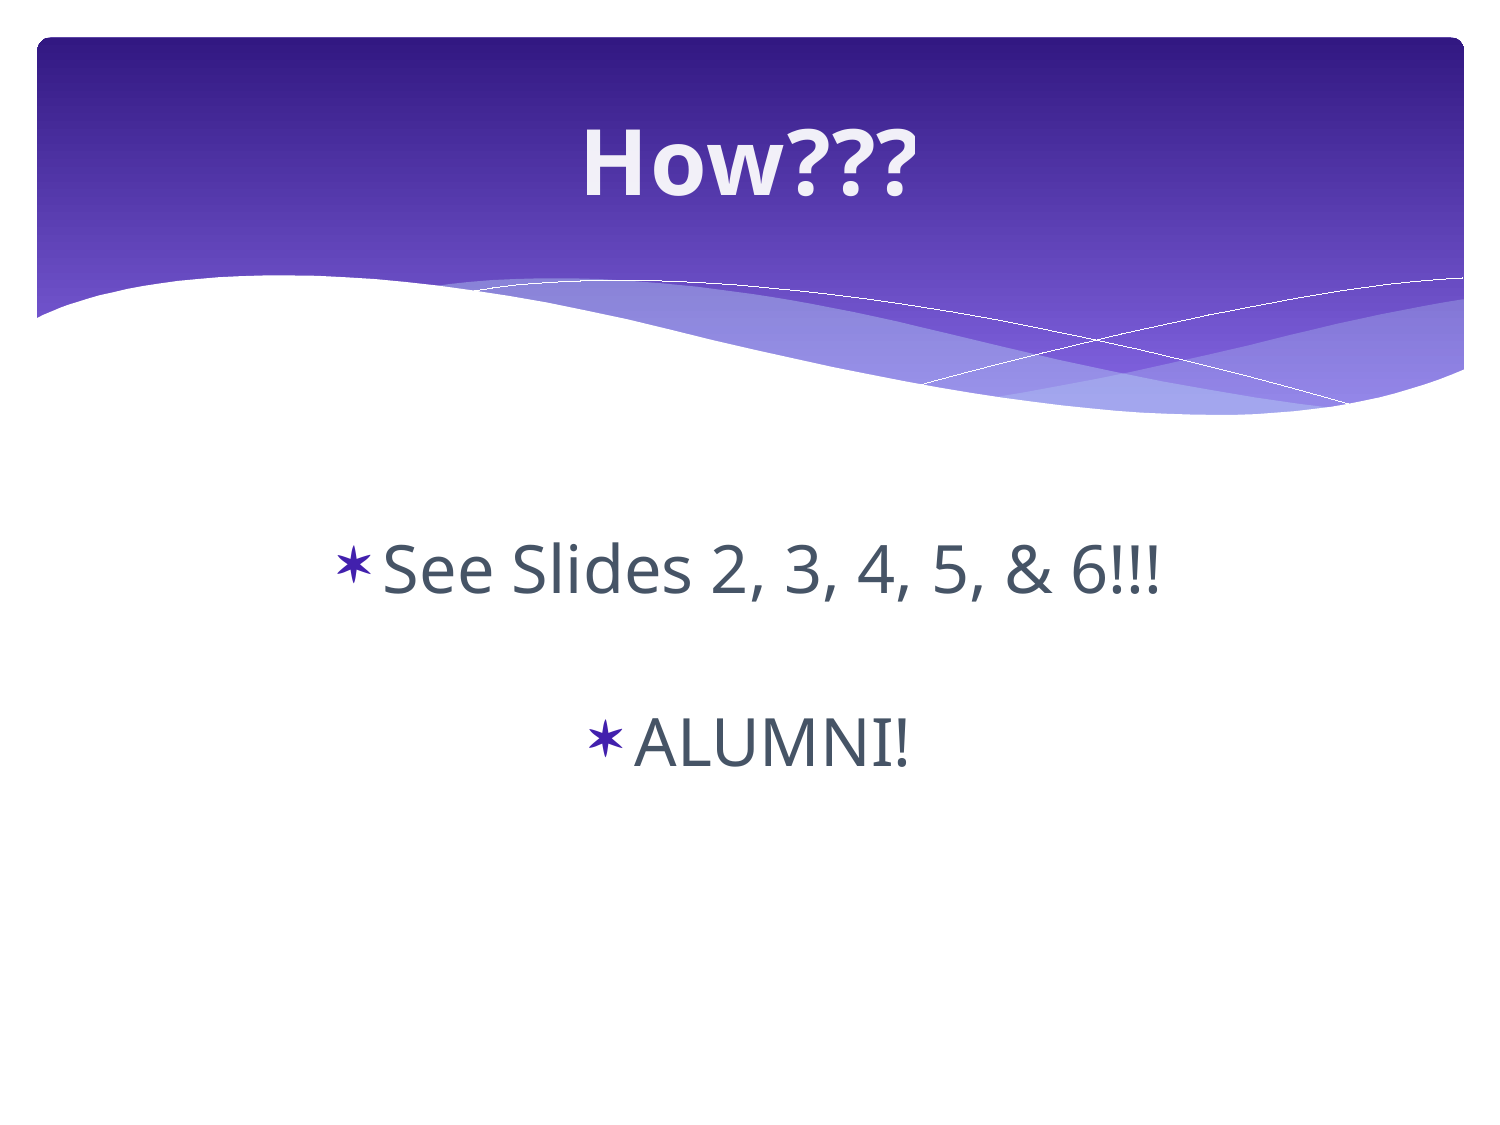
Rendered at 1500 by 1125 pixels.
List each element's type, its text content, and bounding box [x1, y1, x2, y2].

title How??? [75, 55, 1425, 261]
list See Slides 2, 3, 4, 5, & 6!!! ALUMNI! [143, 438, 1359, 1005]
